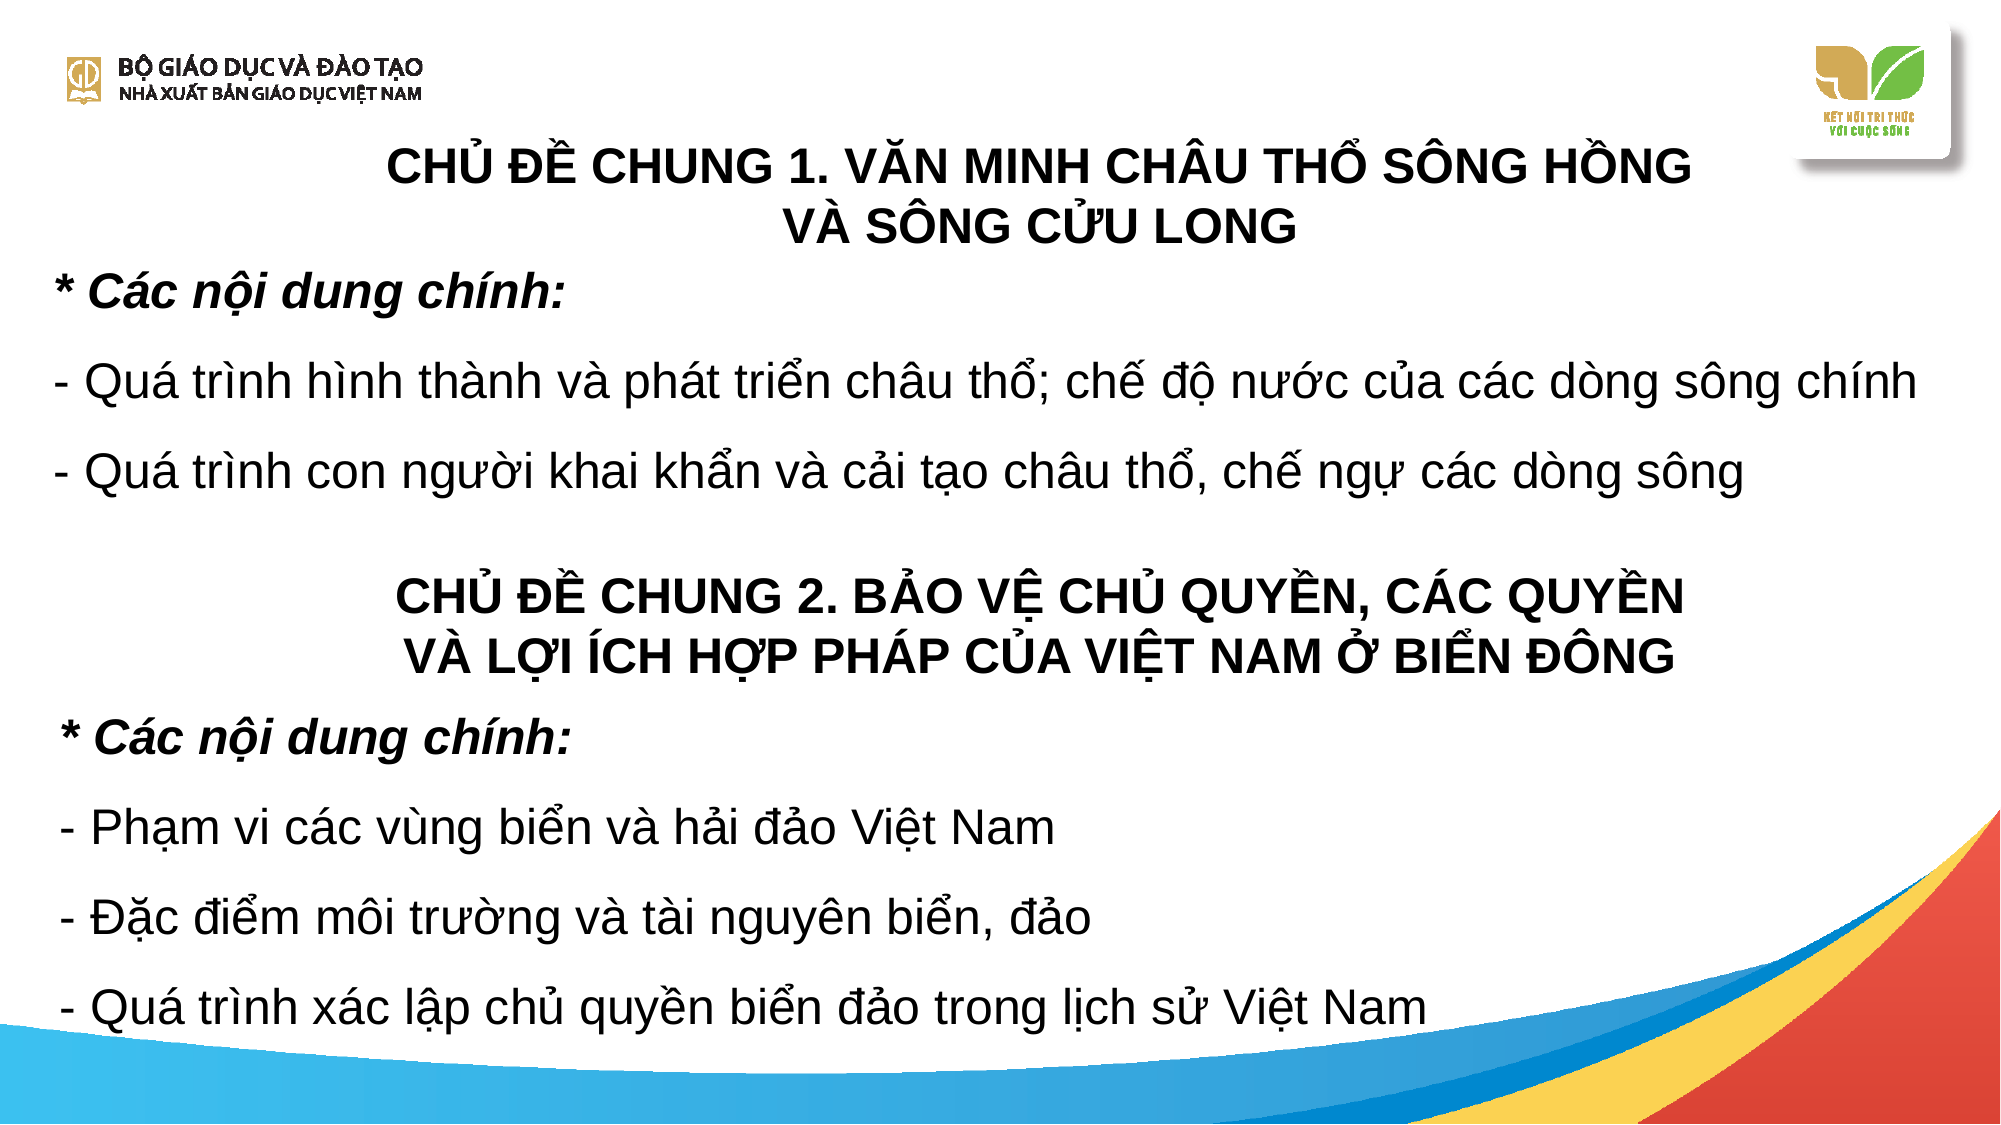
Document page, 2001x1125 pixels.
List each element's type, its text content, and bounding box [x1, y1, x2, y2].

text_box CHỦ ĐỀ CHUNG 1. VĂN MINH CHÂU THỔ SÔNG HỒNG VÀ SÔNG CỬU LONG [343, 126, 1737, 262]
text_box * Các nội dung chính: - Phạm vi các vùng biển và hải đảo Việt Nam - Đặc điểm môi trường và tài nguyên biển, đảo - Quá trình xác lập chủ quyền biển đảo trong lịch sử Việt Nam [44, 686, 1968, 1023]
picture [0, 0, 2001, 1125]
text_box CHỦ ĐỀ CHUNG 2. BẢO VỆ CHỦ QUYỀN, CÁC QUYỀN VÀ LỢI ÍCH HỢP PHÁP CỦA VIỆT NAM Ở BIỂN ĐÔNG [343, 555, 1737, 691]
title * Các nội dung chính: - Quá trình hình thành và phát triển châu thổ; chế độ nước của các dòng sông chính - Quá trình con người khai khẩn và cải tạo châu thổ, chế ngự các dòng sông [38, 210, 1962, 518]
